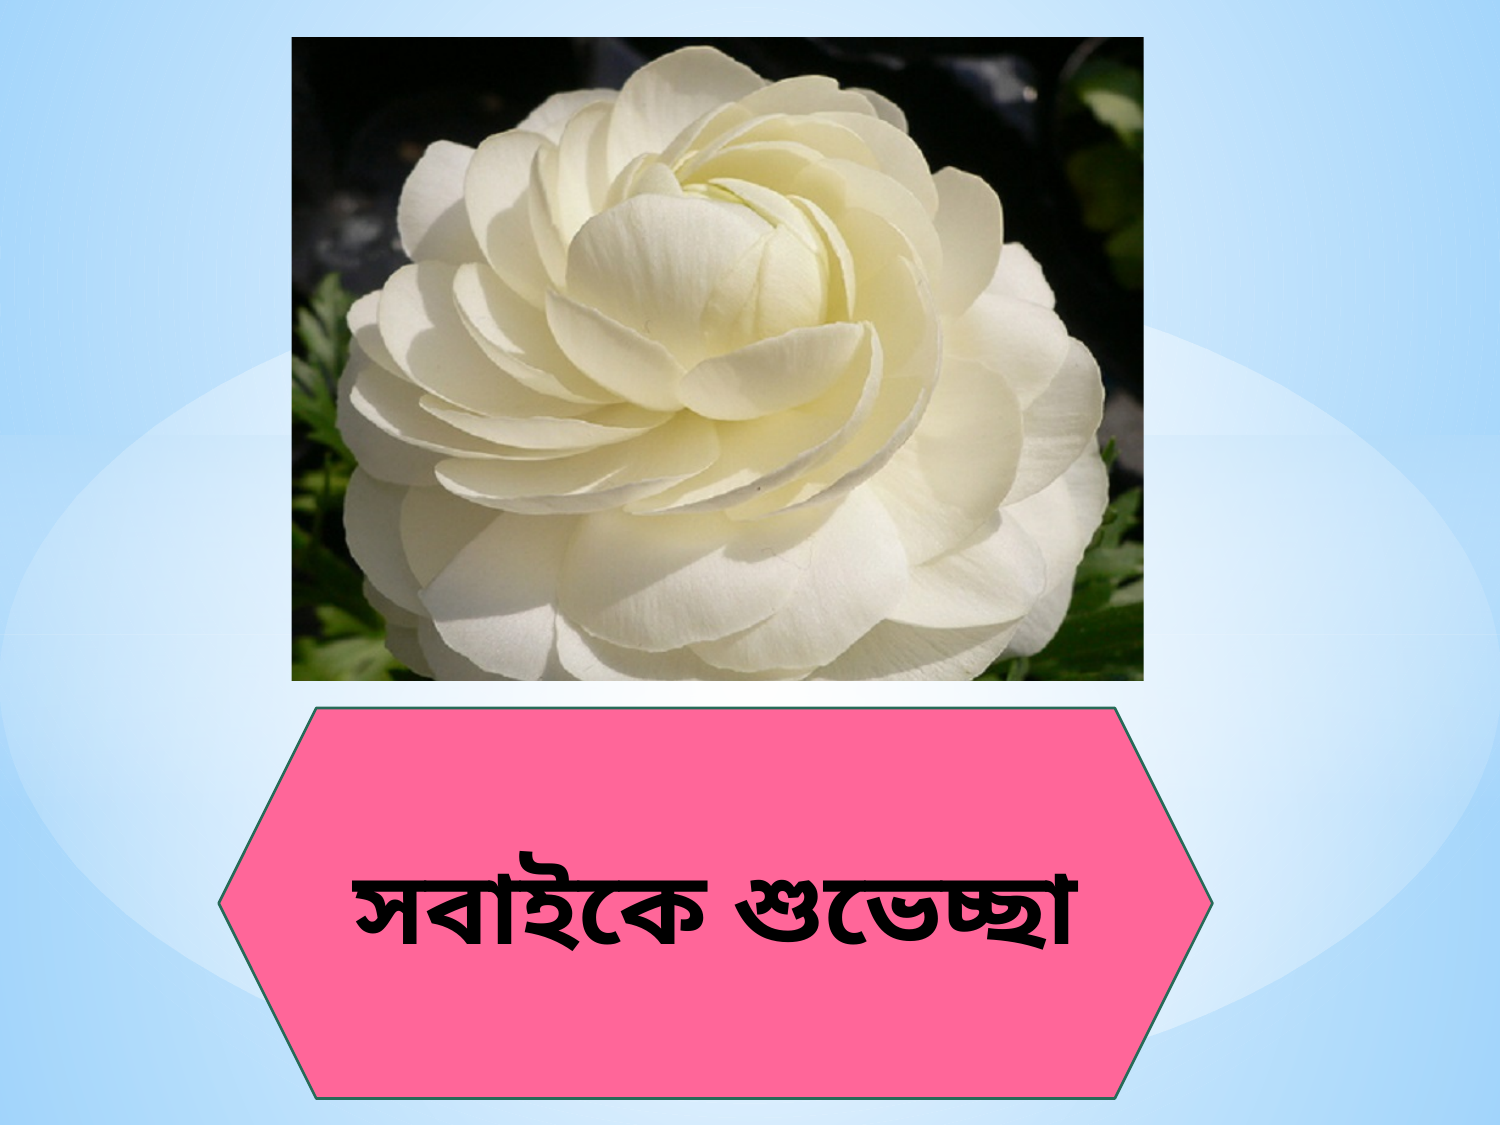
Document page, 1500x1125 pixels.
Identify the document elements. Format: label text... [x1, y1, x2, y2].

picture [291, 36, 1144, 682]
text_box সবাইকে শুভেচ্ছা [217, 706, 1214, 1100]
